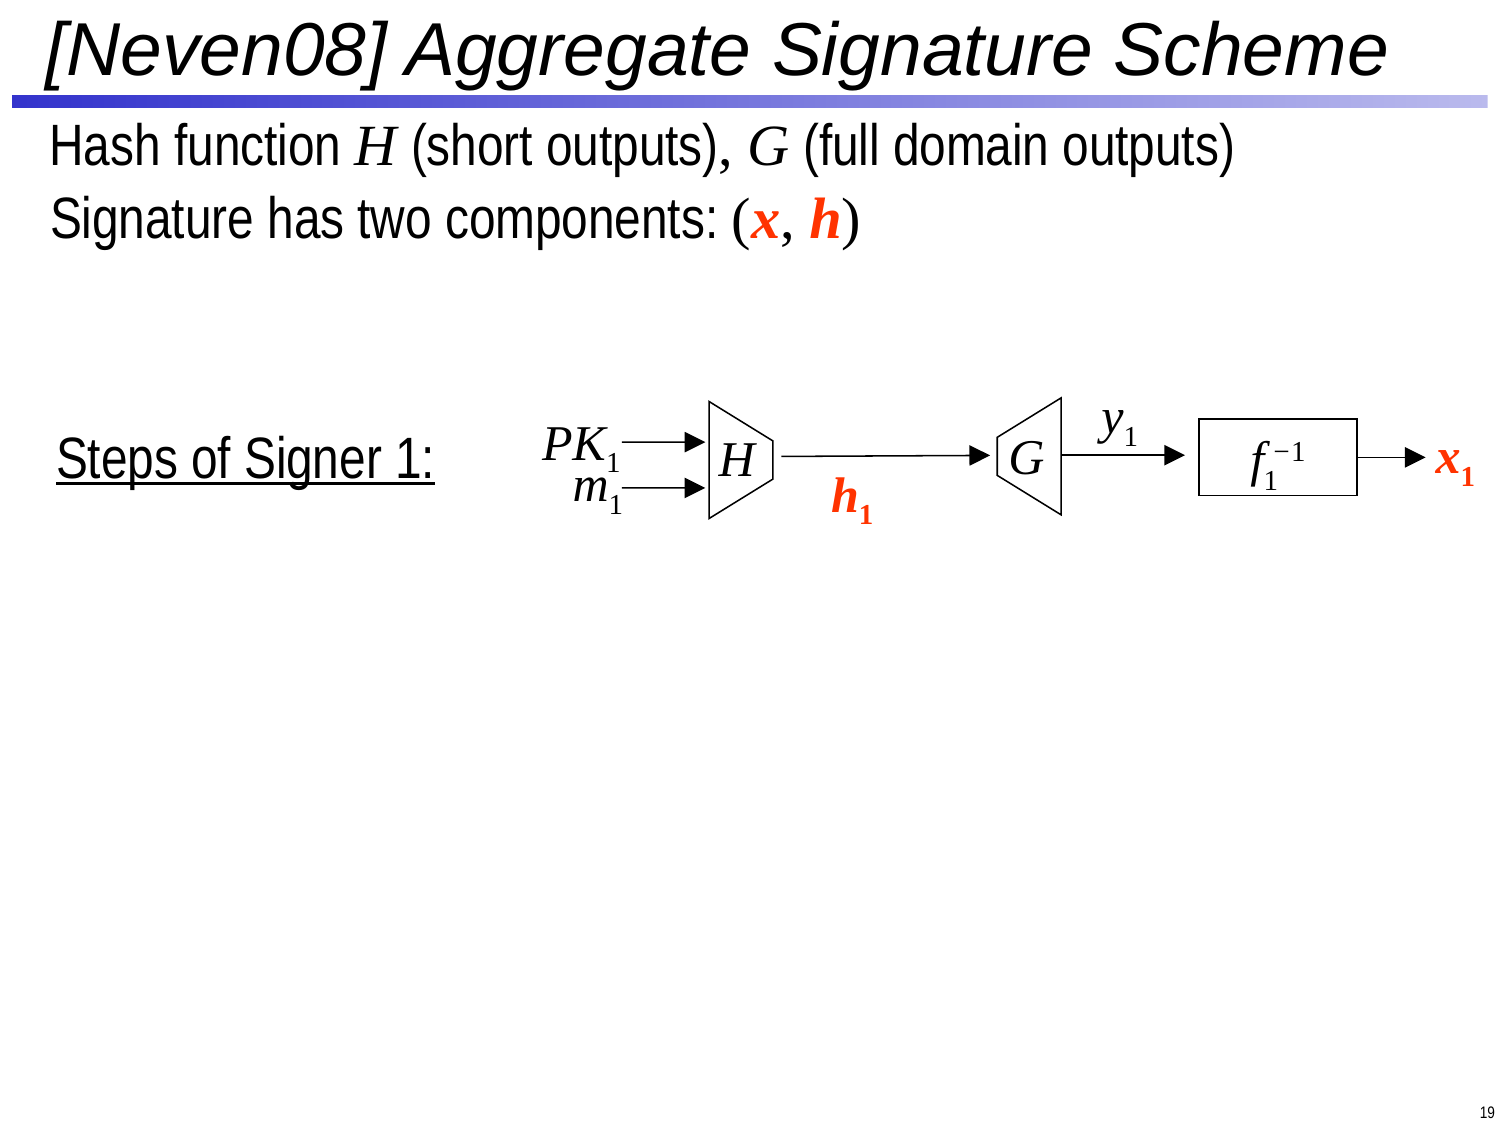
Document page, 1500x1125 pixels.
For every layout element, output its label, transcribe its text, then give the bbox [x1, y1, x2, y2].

text_box [1030, 397, 1062, 417]
text_box y1 [1086, 376, 1166, 452]
text_box h1 [812, 457, 892, 530]
text_box PK1 [527, 402, 709, 478]
text_box H [703, 418, 709, 494]
text_box [621, 478, 703, 499]
text_box m1 [557, 478, 644, 520]
text_box [621, 431, 703, 453]
text_box [709, 401, 773, 519]
text_box H [738, 418, 783, 494]
text_box x1 [1420, 417, 1500, 493]
text_box Steps of Signer 1: [41, 412, 557, 488]
slide_number 19 [1197, 1073, 1500, 1125]
title [Neven08] Aggregate Signature Scheme [30, 10, 1500, 82]
list Hash function H (short outputs), G (full domain outputs) [34, 99, 1434, 198]
text_box Signature has two components: (x, h) [35, 172, 890, 258]
text_box f −1 [1198, 419, 1358, 496]
text_box G [993, 417, 1073, 493]
text_box [1025, 493, 1062, 515]
text_box PK1 [712, 402, 759, 418]
text_box 1 [1248, 420, 1341, 496]
